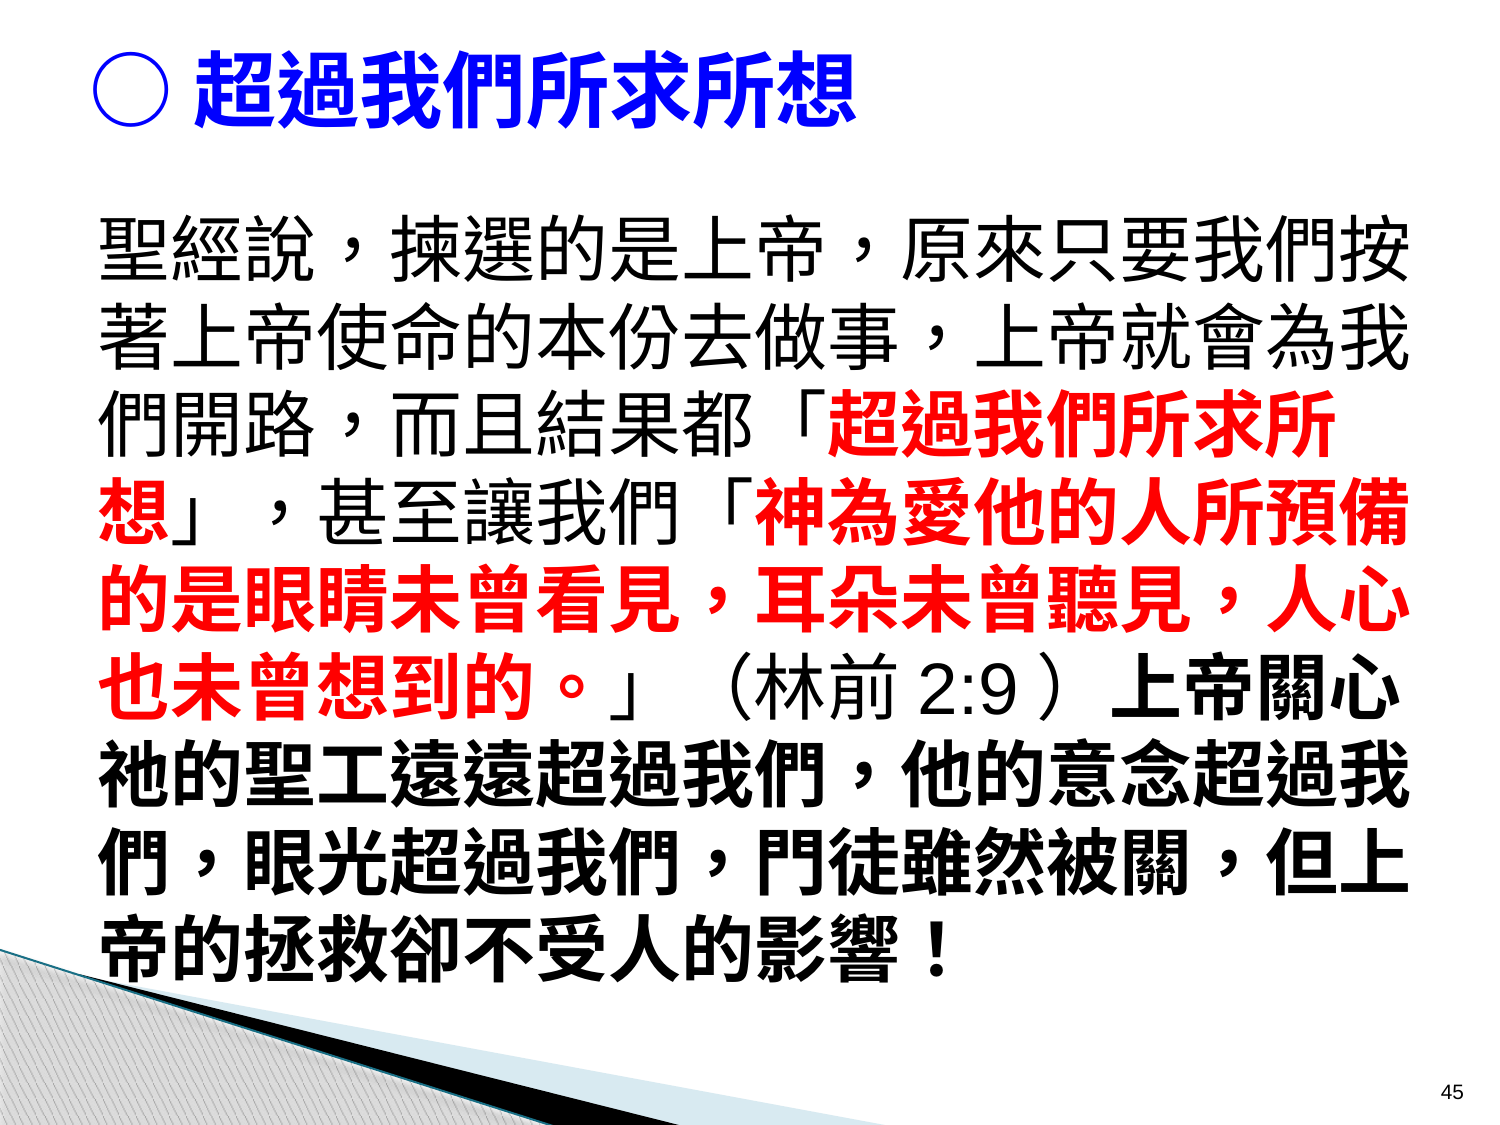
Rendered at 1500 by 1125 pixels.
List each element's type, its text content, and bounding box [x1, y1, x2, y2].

slide_number 45 [1418, 1051, 1479, 1112]
text_box ○超過我們所求所想 [75, 30, 1410, 146]
text_box 聖經說，揀選的是上帝，原來只要我們按著上帝使命的本份去做事，上帝就會為我們開路，而且結果都「超過我們所求所想」，甚至讓我們「神為愛他的人所預備的是眼睛未曾看見，耳朵未曾聽見，人心也未曾想到的。」（林前2:9）上帝關心祂的聖工遠遠超過我們，他的意念超過我們，眼光超過我們，門徒雖然被關，但上帝的拯救卻不受人的影響！ [82, 196, 1459, 999]
